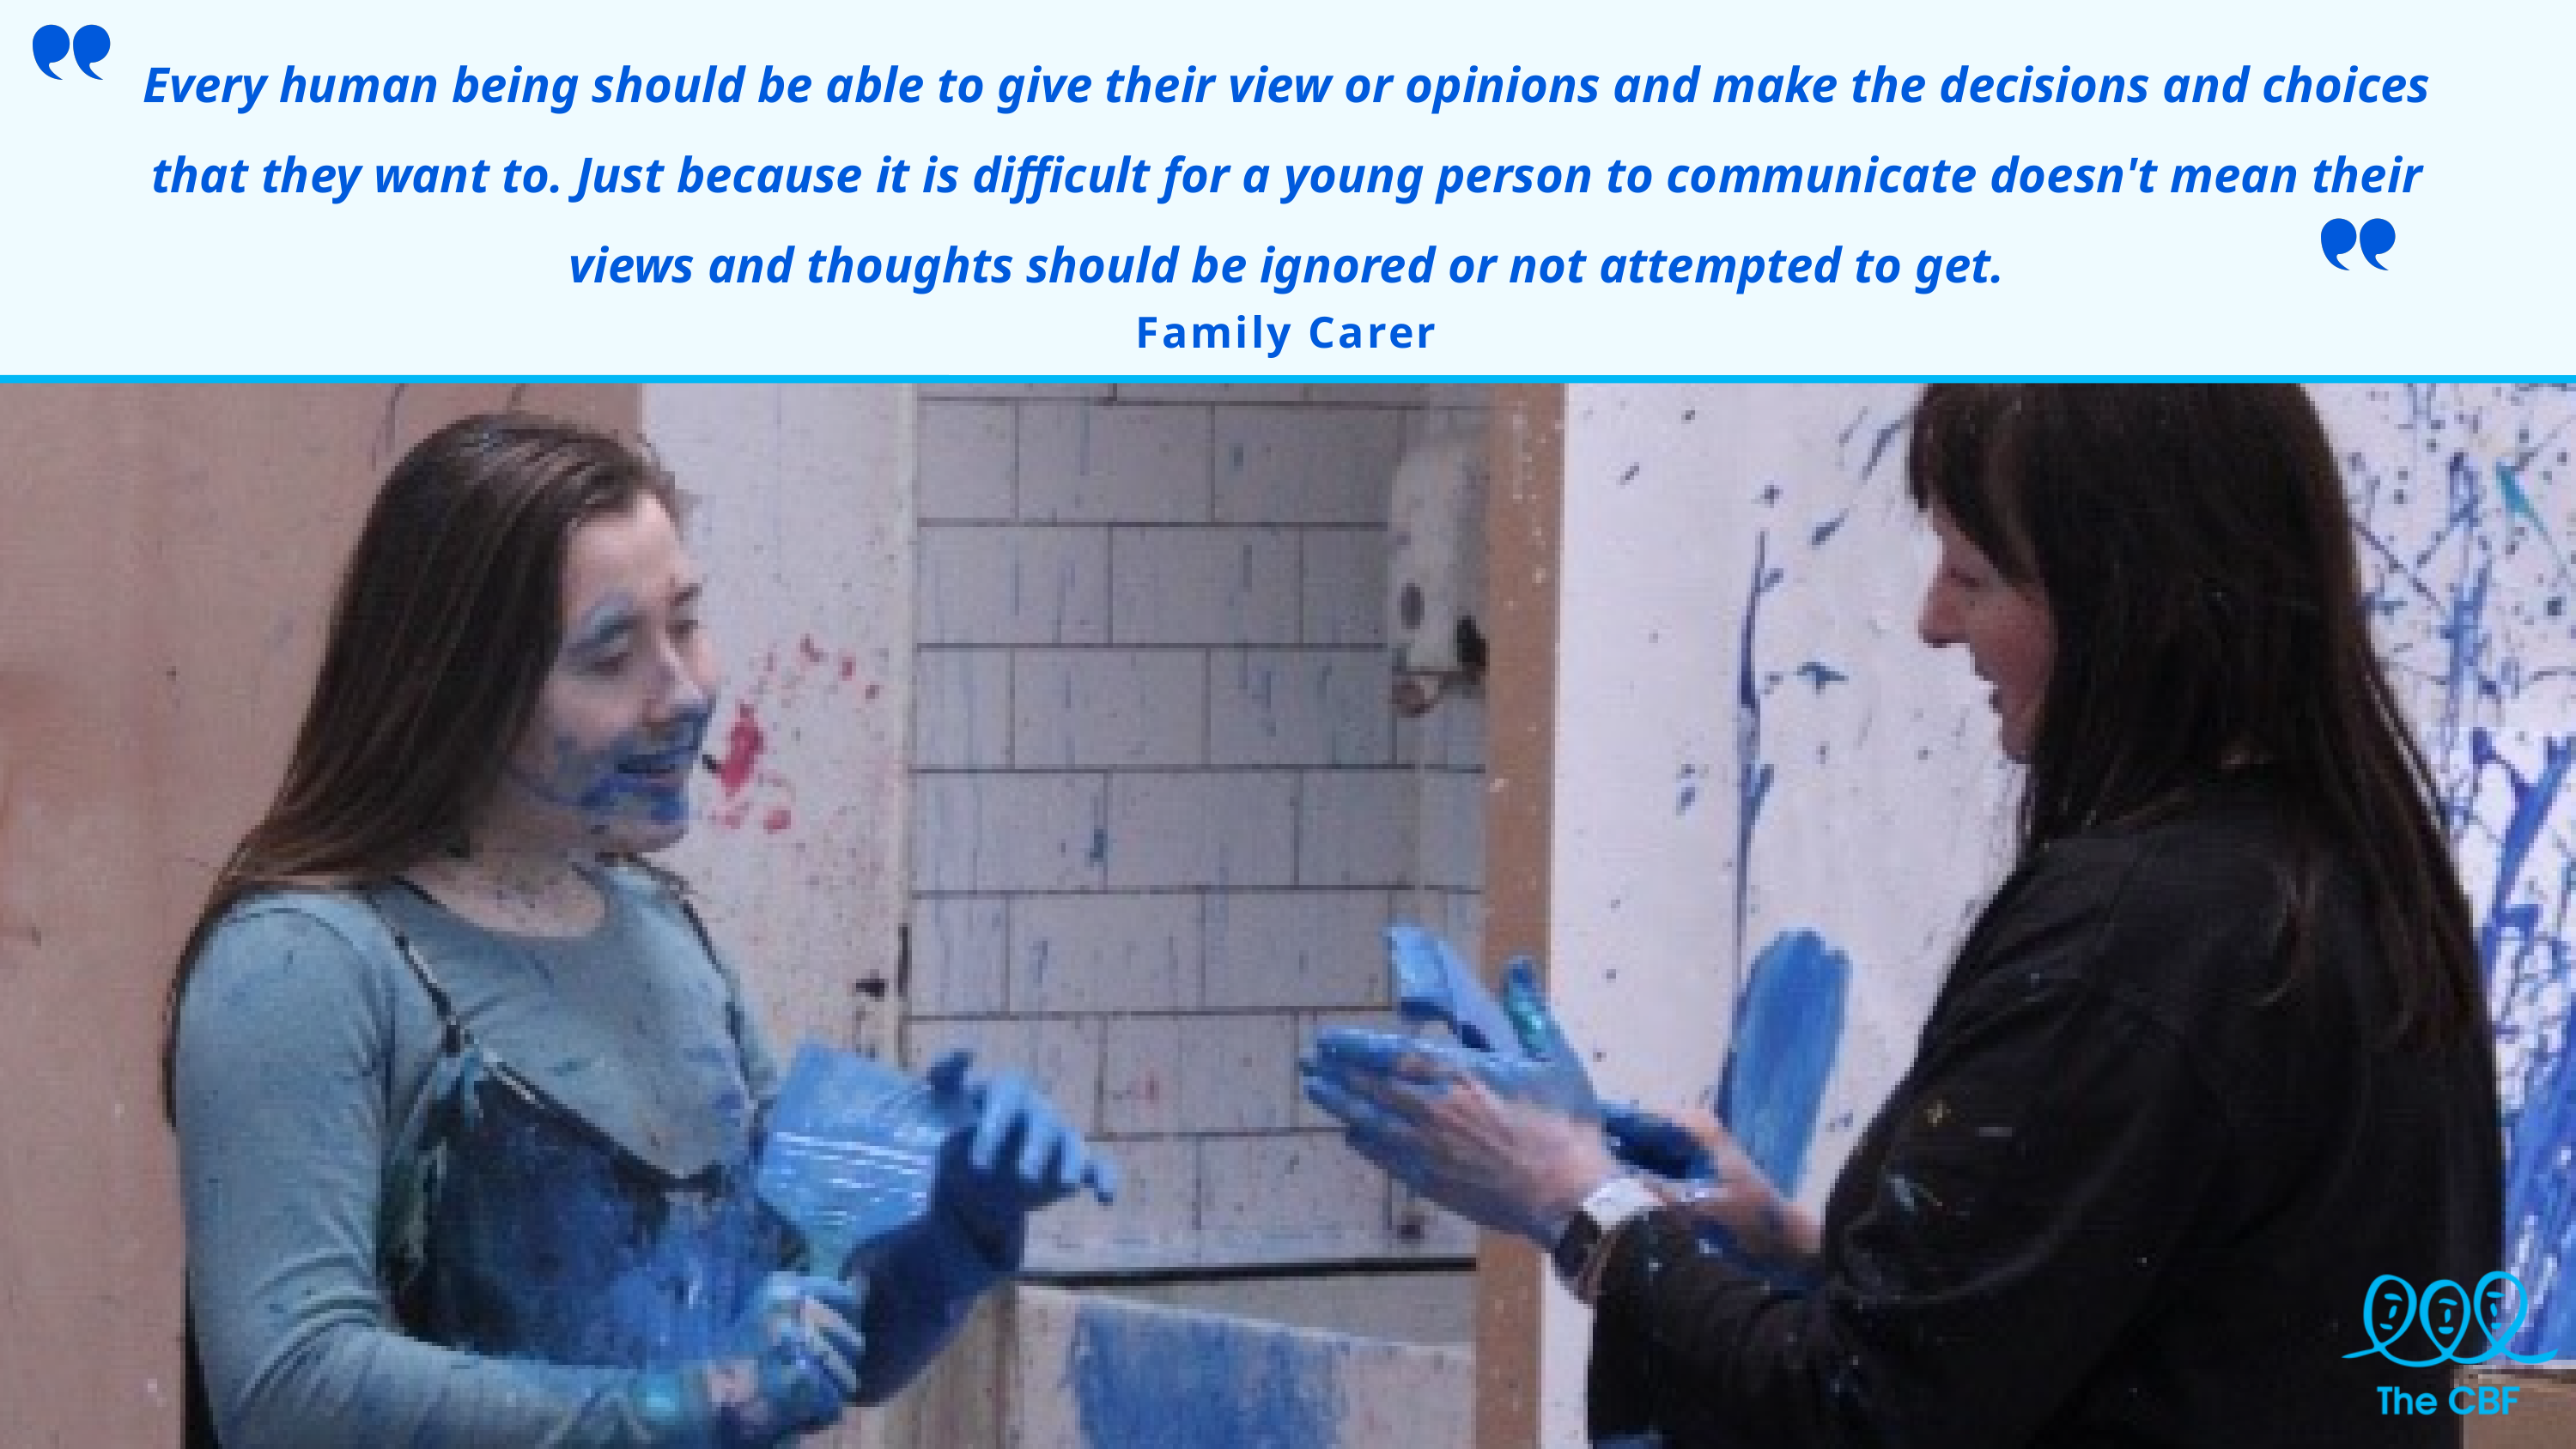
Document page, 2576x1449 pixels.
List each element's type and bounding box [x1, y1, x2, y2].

text_box [0, 0, 2576, 379]
text_box [0, 383, 2576, 1449]
text_box [2320, 1233, 2576, 1449]
